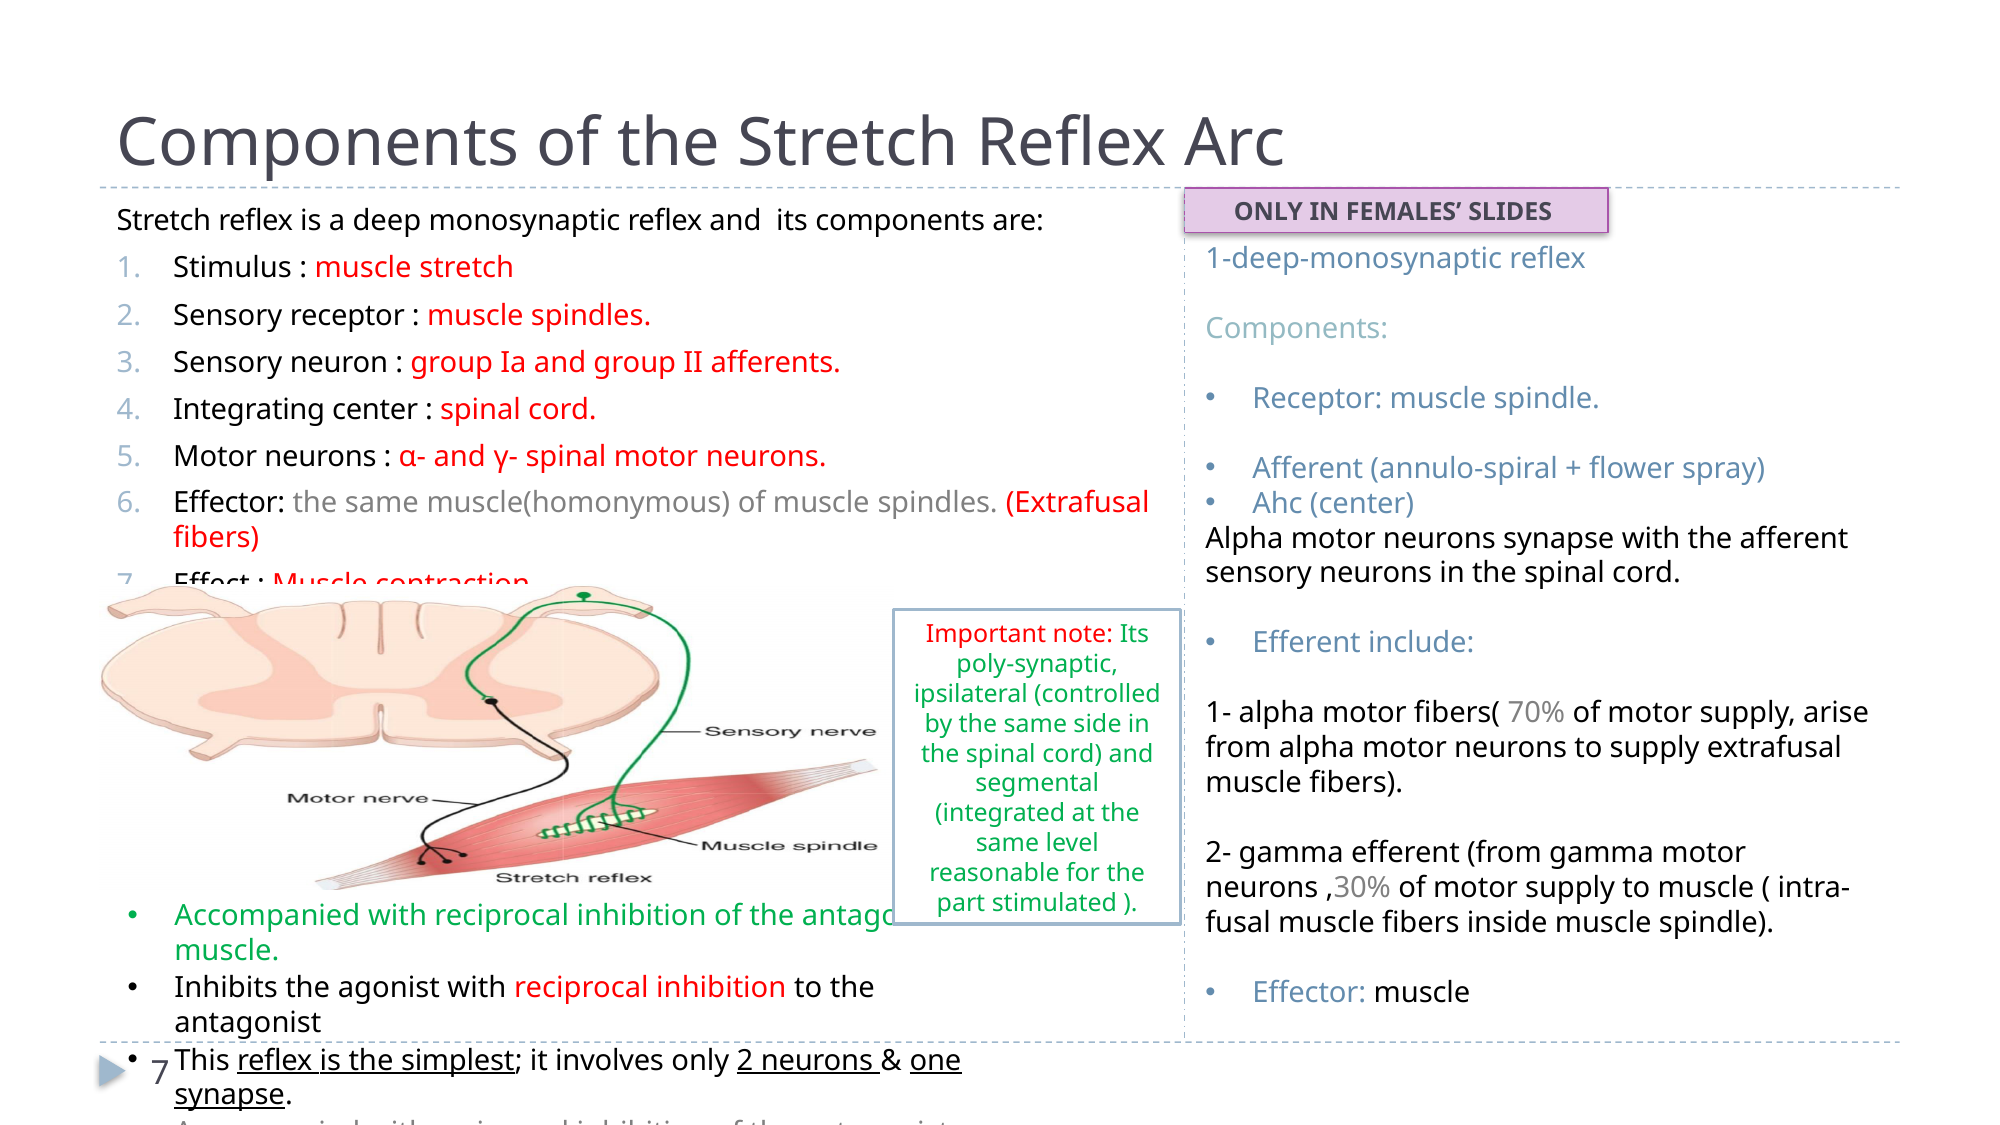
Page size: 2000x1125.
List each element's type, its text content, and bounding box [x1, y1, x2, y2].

text_box ONLY IN FEMALES’ SLIDES [1185, 187, 1609, 196]
text_box Accompanied with reciprocal inhibition of the antagonist muscle. Inhibits the agonist with reciprocal inhibition to the antagonist This reflex is the simplest; it involves only 2 neurons & one synapse. Accompanied with reciprocal inhibition of the antagonist muscle [99, 902, 1000, 1125]
picture [99, 584, 894, 890]
text_box Important note: Its poly-synaptic, ipsilateral (controlled by the same side in the spinal cord) and segmental (integrated at the same level reasonable for the part stimulated ). [892, 608, 1179, 926]
title Components of the Stretch Reflex Arc [99, 24, 1900, 188]
text_box 1-deep-monosynaptic reflex Components: Receptor: muscle spindle. Afferent (annulo-spiral + flower spray) Ahc (center) Alpha motor neurons synapse with the afferent sensory neurons in the spinal cord. Efferent include: 1- alpha motor fibers( 70% of motor supply, arise from alpha motor neurons to supply extrafusal muscle fibers). 2- gamma efferent (from gamma motor neurons ,30% of motor supply to muscle ( intra-fusal muscle fibers inside muscle spindle). Effector: muscle [1188, 196, 1900, 1016]
text_box Stretch reflex is a deep monosynaptic reflex and its components are: Stimulus : muscle stretch Sensory receptor : muscle spindles. Sensory neuron : group Ia and group II afferents. Integrating center : spinal cord. Motor neurons : α- and γ- spinal motor neurons. Effector: the same muscle(homonymous) of muscle spindles. (Extrafusal fibers) Effect : Muscle contraction [99, 193, 1165, 608]
